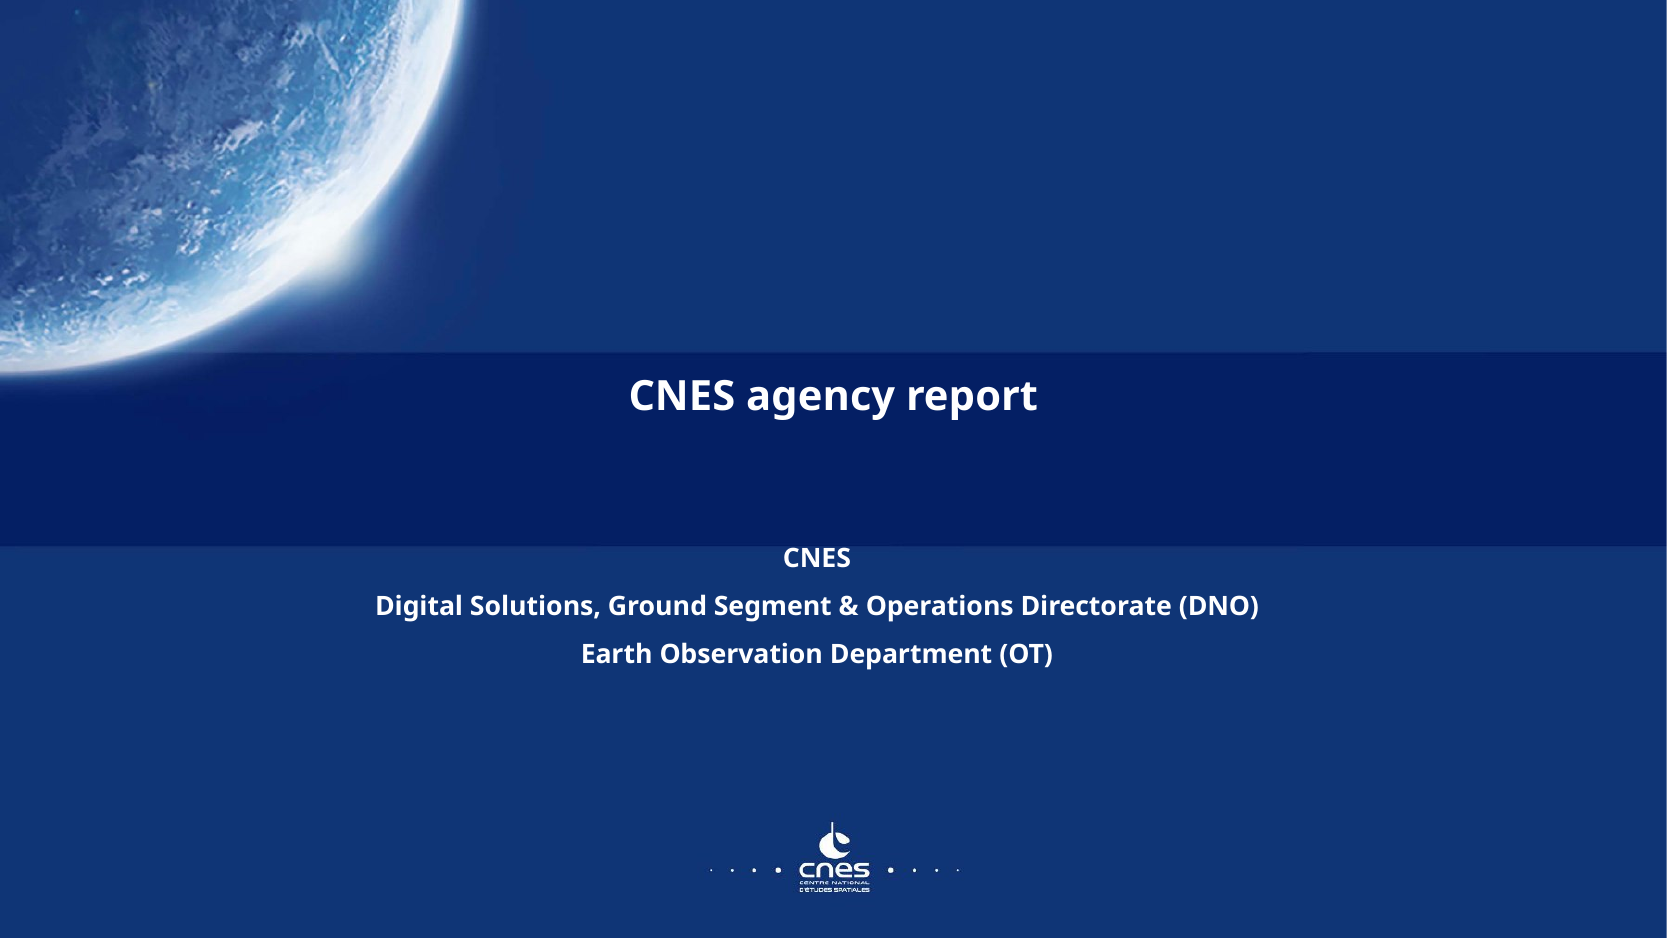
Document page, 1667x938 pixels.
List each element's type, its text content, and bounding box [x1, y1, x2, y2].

title CNES agency report [208, 366, 1459, 428]
list CNES Digital Solutions, Ground Segment & Operations Directorate (DNO) Earth Observation Department (OT) [191, 533, 1442, 678]
picture [0, 0, 1667, 938]
